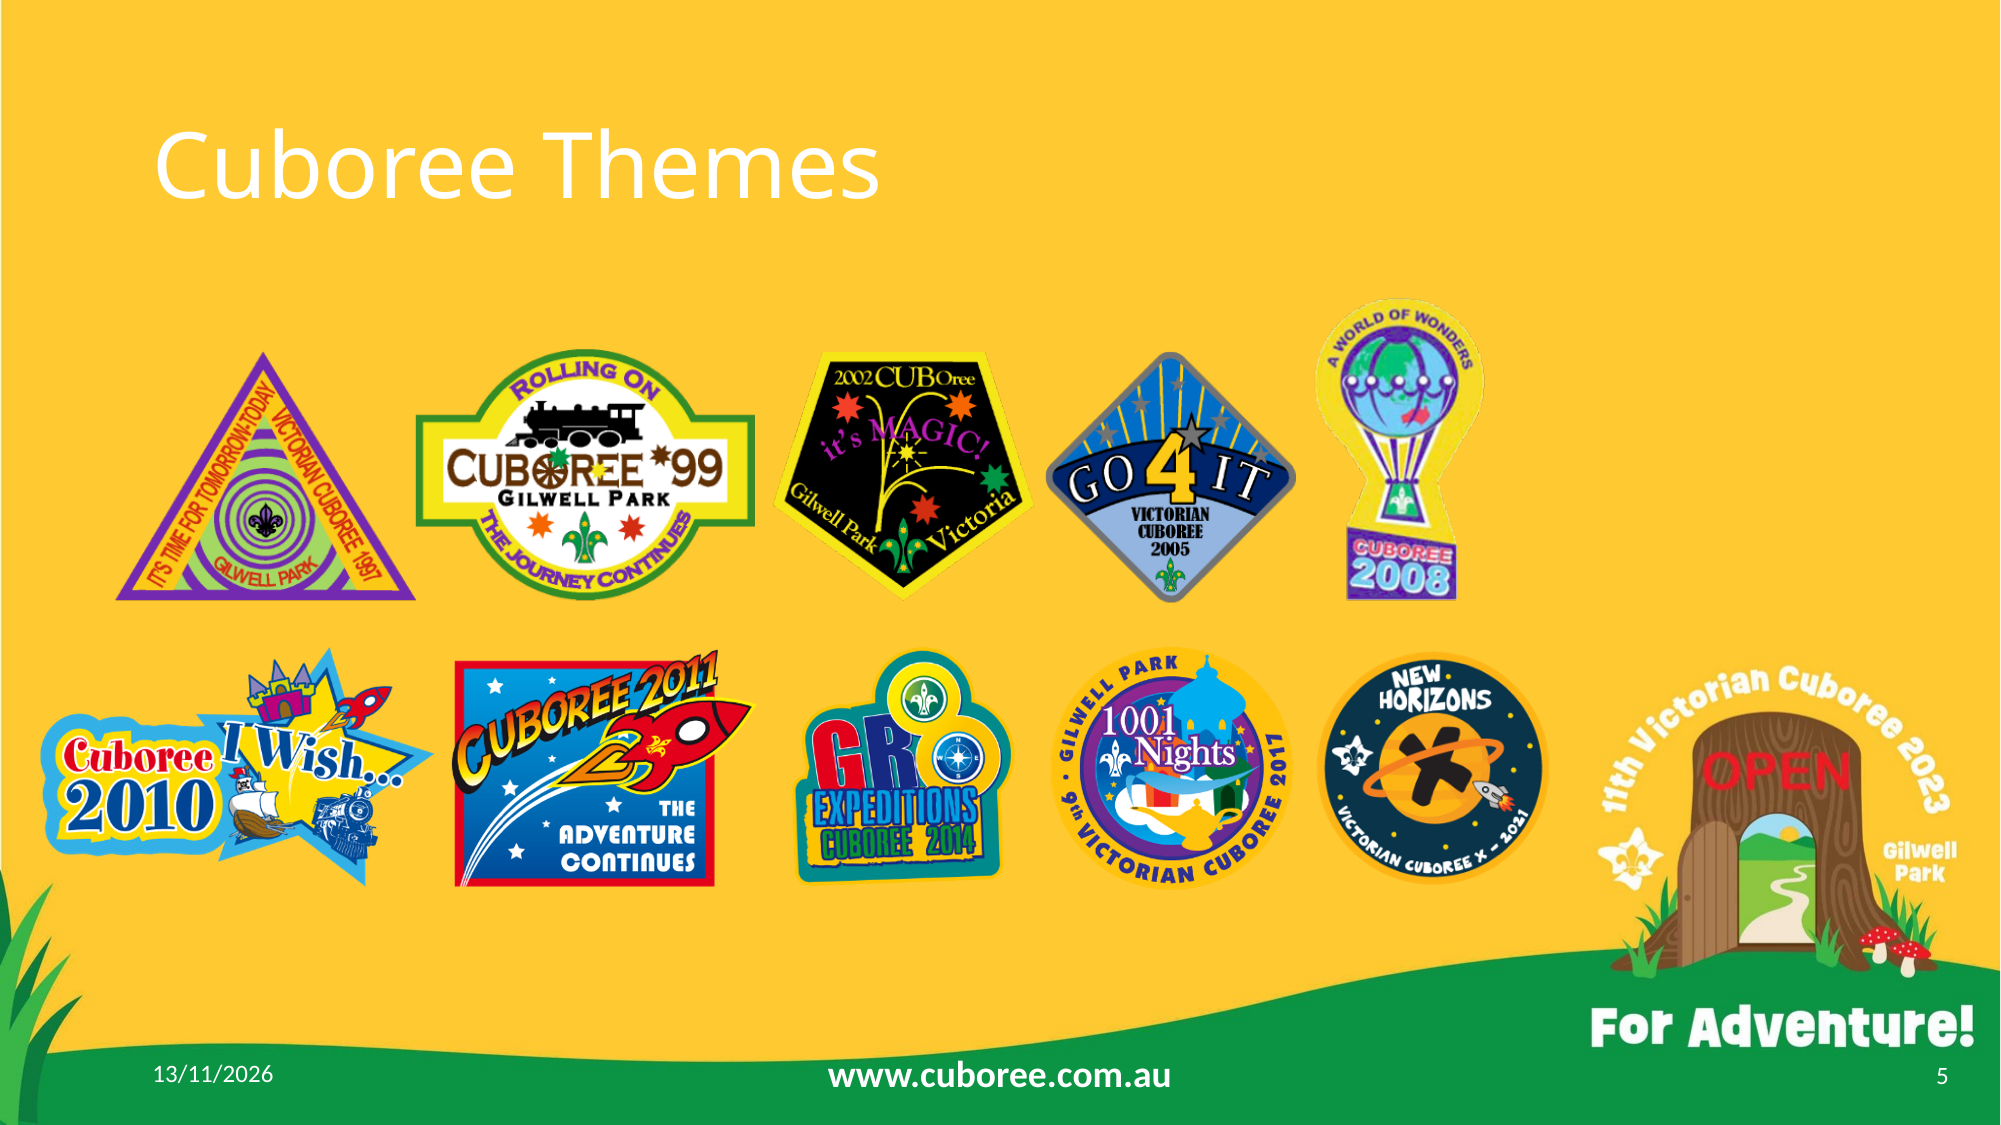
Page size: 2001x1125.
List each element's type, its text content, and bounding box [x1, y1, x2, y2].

title Cuboree Themes [137, 59, 1863, 278]
footer www.cuboree.com.au [662, 1042, 1338, 1103]
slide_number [137, 1042, 588, 1103]
slide_number 5 [1862, 1044, 1964, 1105]
picture [0, 0, 2001, 1125]
